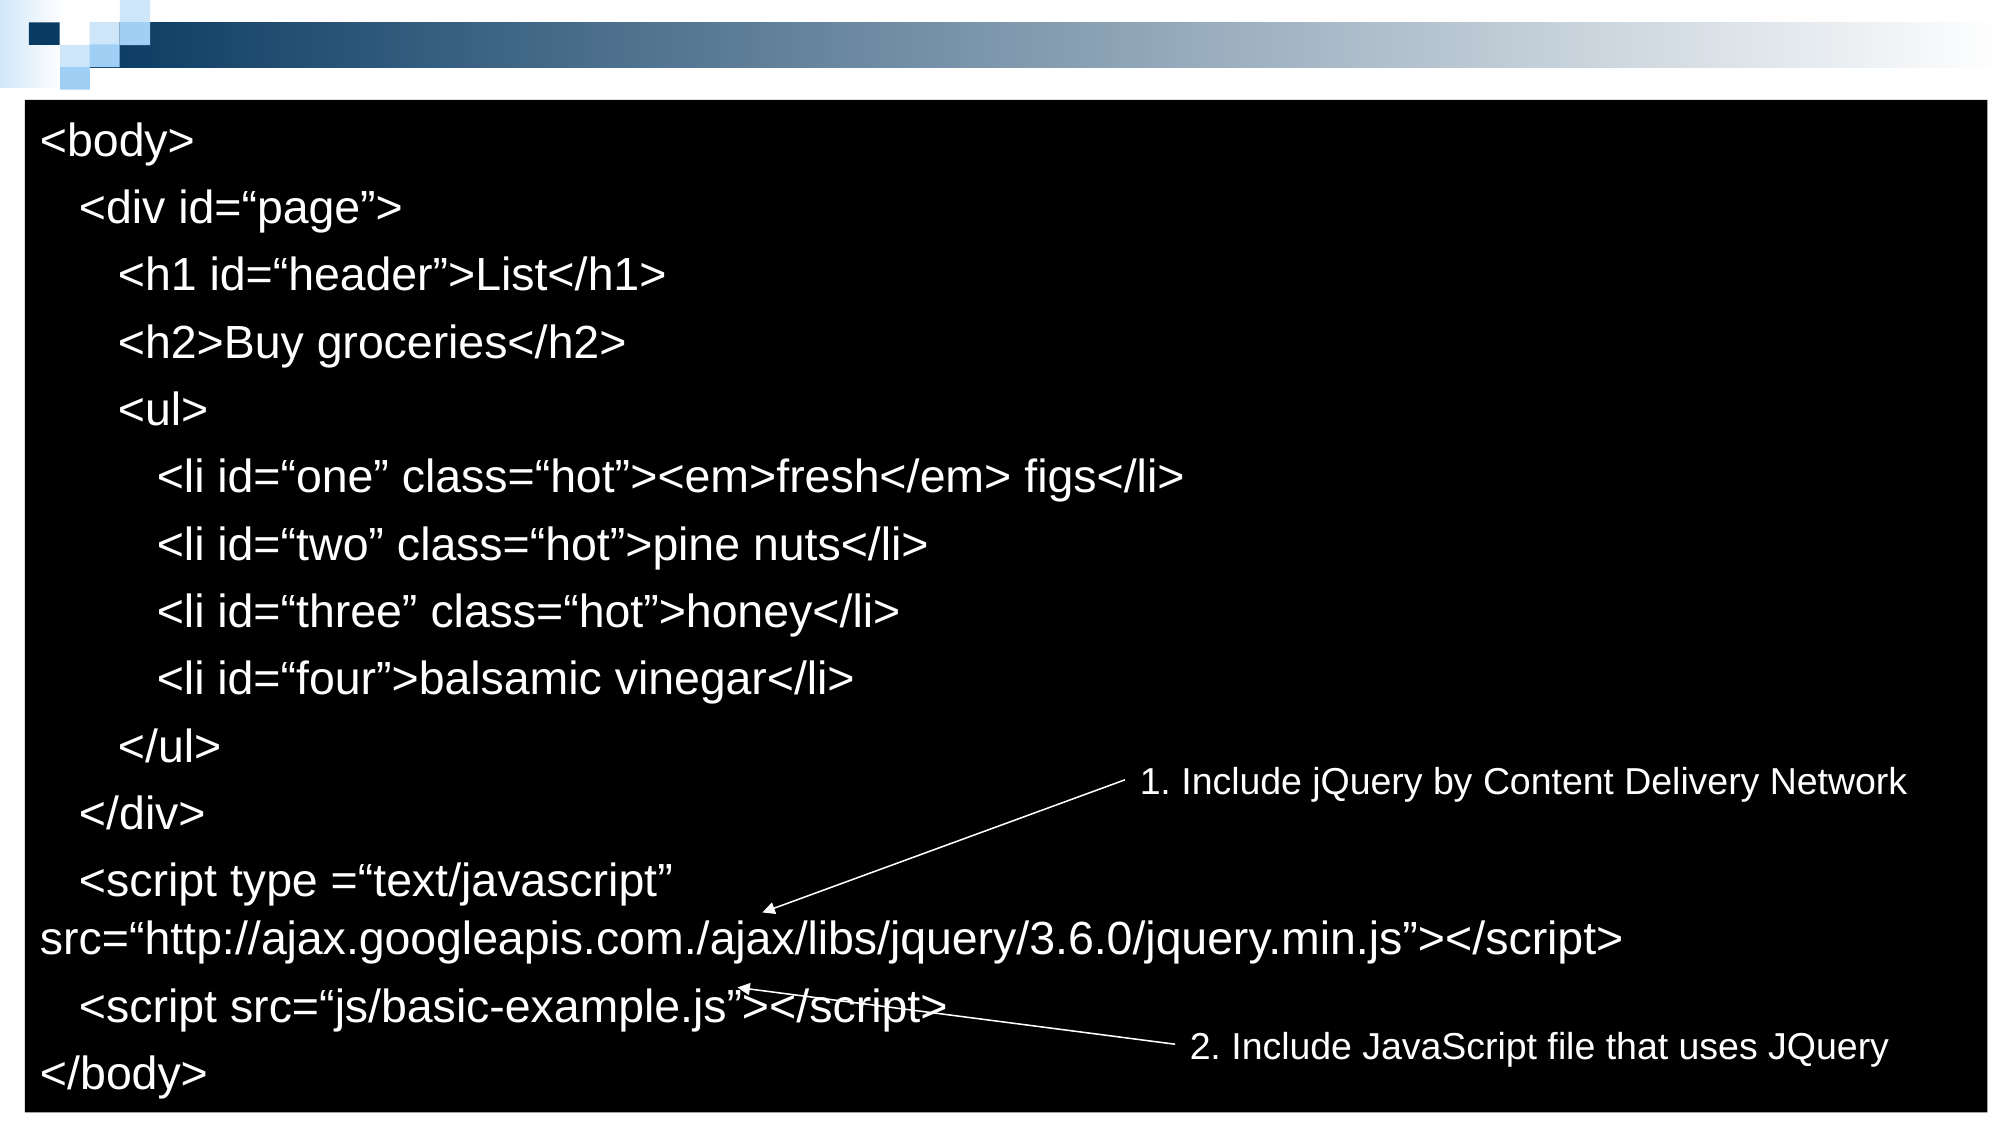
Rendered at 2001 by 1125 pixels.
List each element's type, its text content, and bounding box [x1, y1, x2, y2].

text_box 2. Include JavaScript file that uses JQuery [1174, 1014, 1938, 1075]
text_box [737, 987, 1176, 1045]
text_box 1. Include jQuery by Content Delivery Network [1124, 749, 1938, 810]
list <body> <div id=“page”> <h1 id=“header”>List</h1> <h2>Buy groceries</h2> <ul> <li id=“one” class=“hot”><em>fresh</em> figs</li> <li id=“two” class=“hot”>pine nuts</li> <li id=“three” class=“hot”>honey</li> <li id=“four”>balsamic vinegar</li> </ul> </div> <script type =“text/javascript” src=“http://ajax.googleapis.com./ajax/libs/jquery/3.6.0/jquery.min.js”></script> <script src=“js/basic-example.js”></script> </body> [24, 99, 1988, 1113]
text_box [762, 780, 1126, 913]
